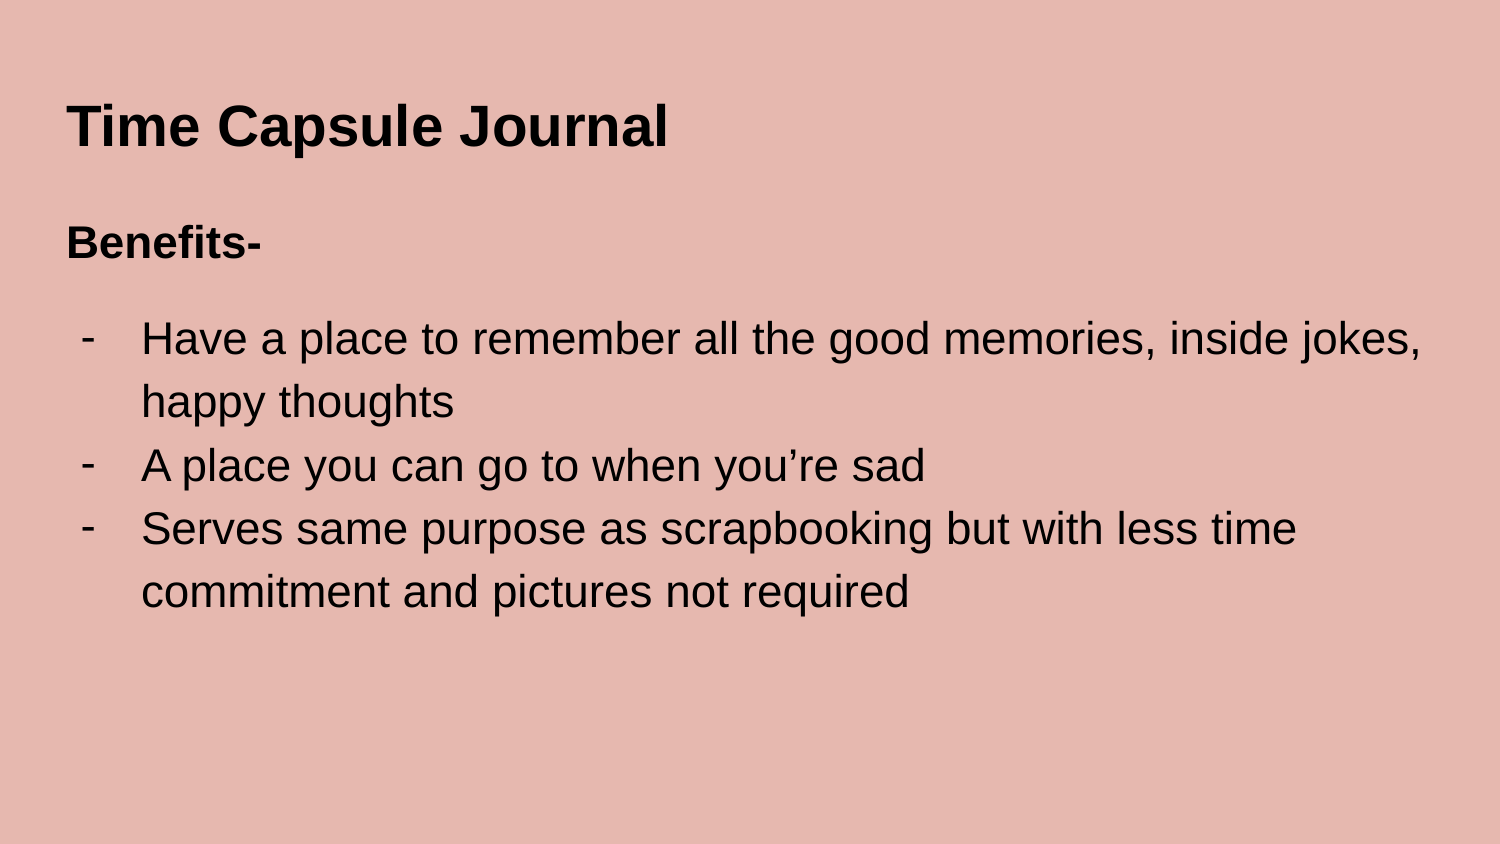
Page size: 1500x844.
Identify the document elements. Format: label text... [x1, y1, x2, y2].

title Time Capsule Journal [51, 72, 1449, 167]
list Benefits- Have a place to remember all the good memories, inside jokes, happy thoughts A place you can go to when you’re sad Serves same purpose as scrapbooking but with less time commitment and pictures not required [51, 189, 1449, 750]
